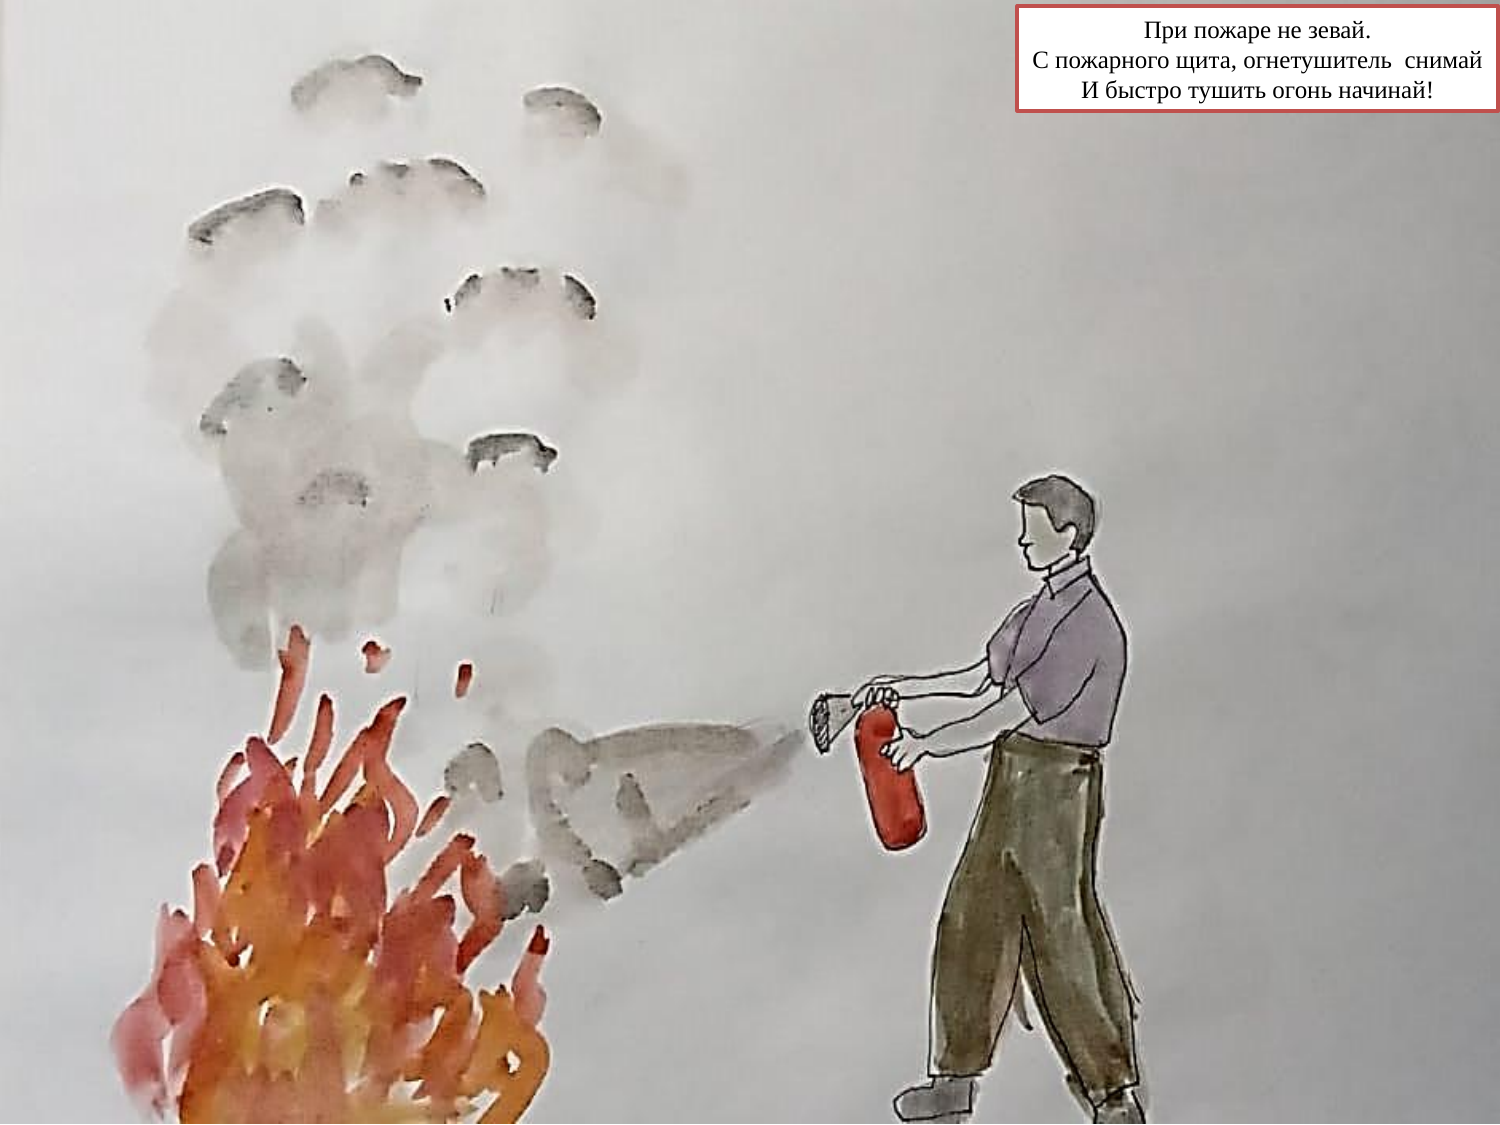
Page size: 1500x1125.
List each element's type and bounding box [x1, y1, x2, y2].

list [0, 0, 1500, 1125]
